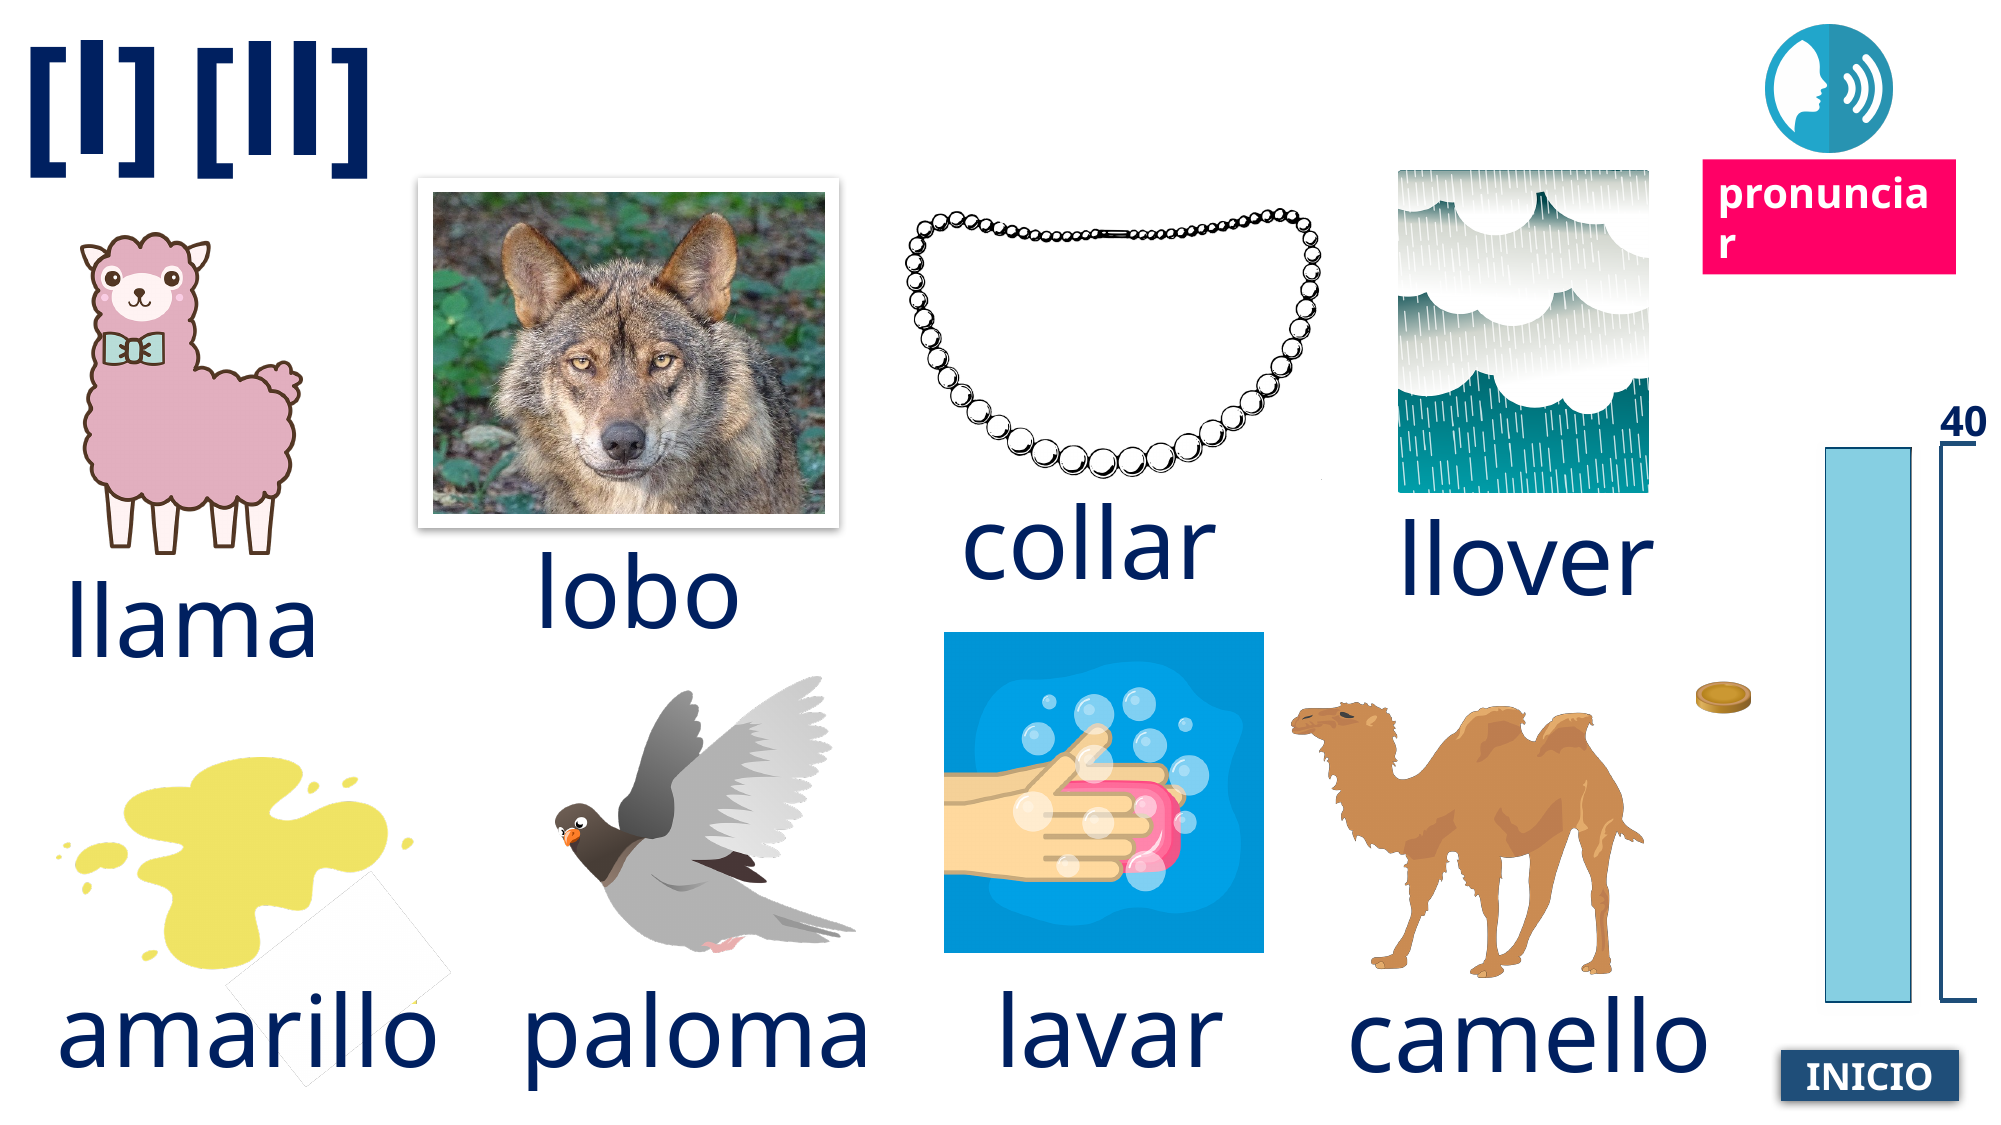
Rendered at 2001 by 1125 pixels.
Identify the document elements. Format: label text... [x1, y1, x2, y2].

picture [904, 208, 1322, 480]
picture [944, 695, 1208, 891]
text_box lobo [520, 521, 758, 656]
text_box INICIO [1780, 1049, 1960, 1101]
picture [1043, 695, 1056, 709]
picture [1179, 718, 1192, 731]
text_box amarillo [41, 960, 456, 1096]
text_box [1825, 447, 1911, 1003]
text_box 40 [1925, 387, 2000, 453]
text_box paloma [505, 960, 889, 1096]
text_box collar [945, 480, 1233, 608]
picture [1123, 688, 1155, 720]
text_box camello [1331, 965, 1728, 1101]
text_box pronunciar [1702, 159, 1956, 275]
picture [1696, 680, 1751, 715]
picture [1291, 702, 1645, 978]
picture [80, 232, 303, 555]
picture [1765, 24, 1893, 153]
text_box llover [1382, 488, 1671, 623]
text_box lavar [980, 960, 1240, 1096]
picture [1398, 170, 1649, 493]
picture [432, 192, 825, 514]
text_box llama [49, 550, 337, 685]
picture [555, 676, 856, 953]
picture [1022, 723, 1054, 755]
picture [56, 757, 451, 1088]
text_box [ll] [172, 0, 395, 193]
text_box [l] [5, 0, 340, 192]
